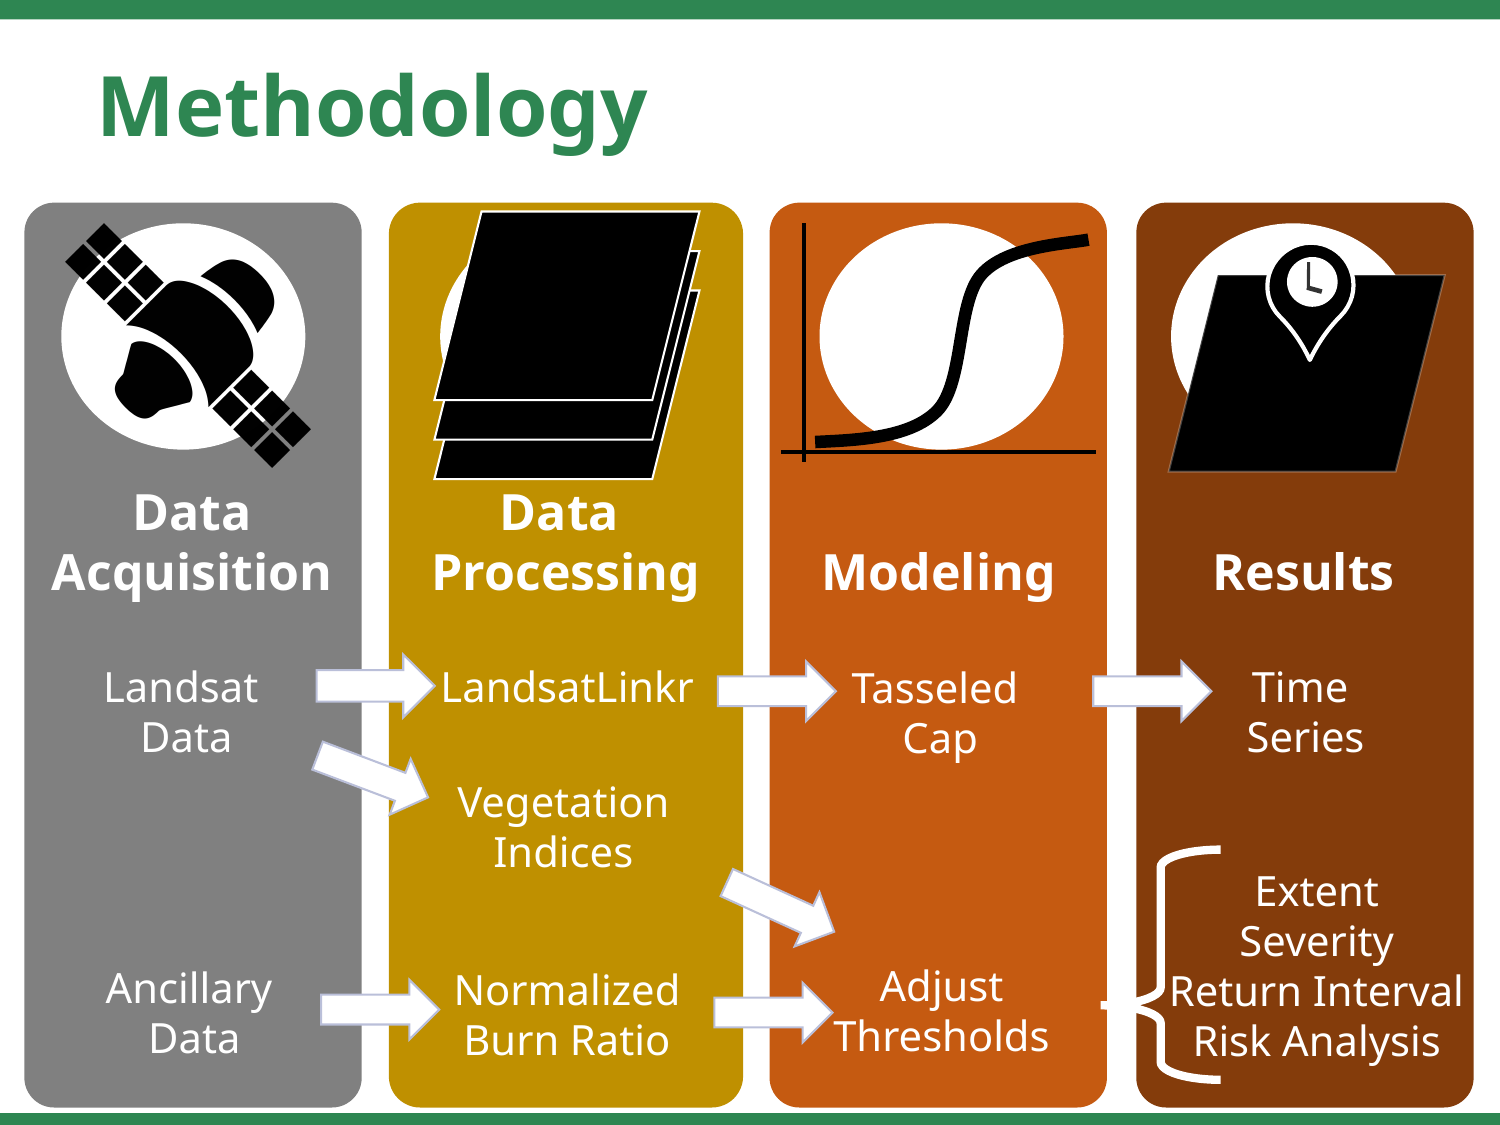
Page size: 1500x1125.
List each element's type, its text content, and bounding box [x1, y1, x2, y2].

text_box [65, 223, 1445, 1080]
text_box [19, 202, 1484, 1125]
list Methodology [81, 57, 718, 169]
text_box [1286, 256, 1338, 307]
